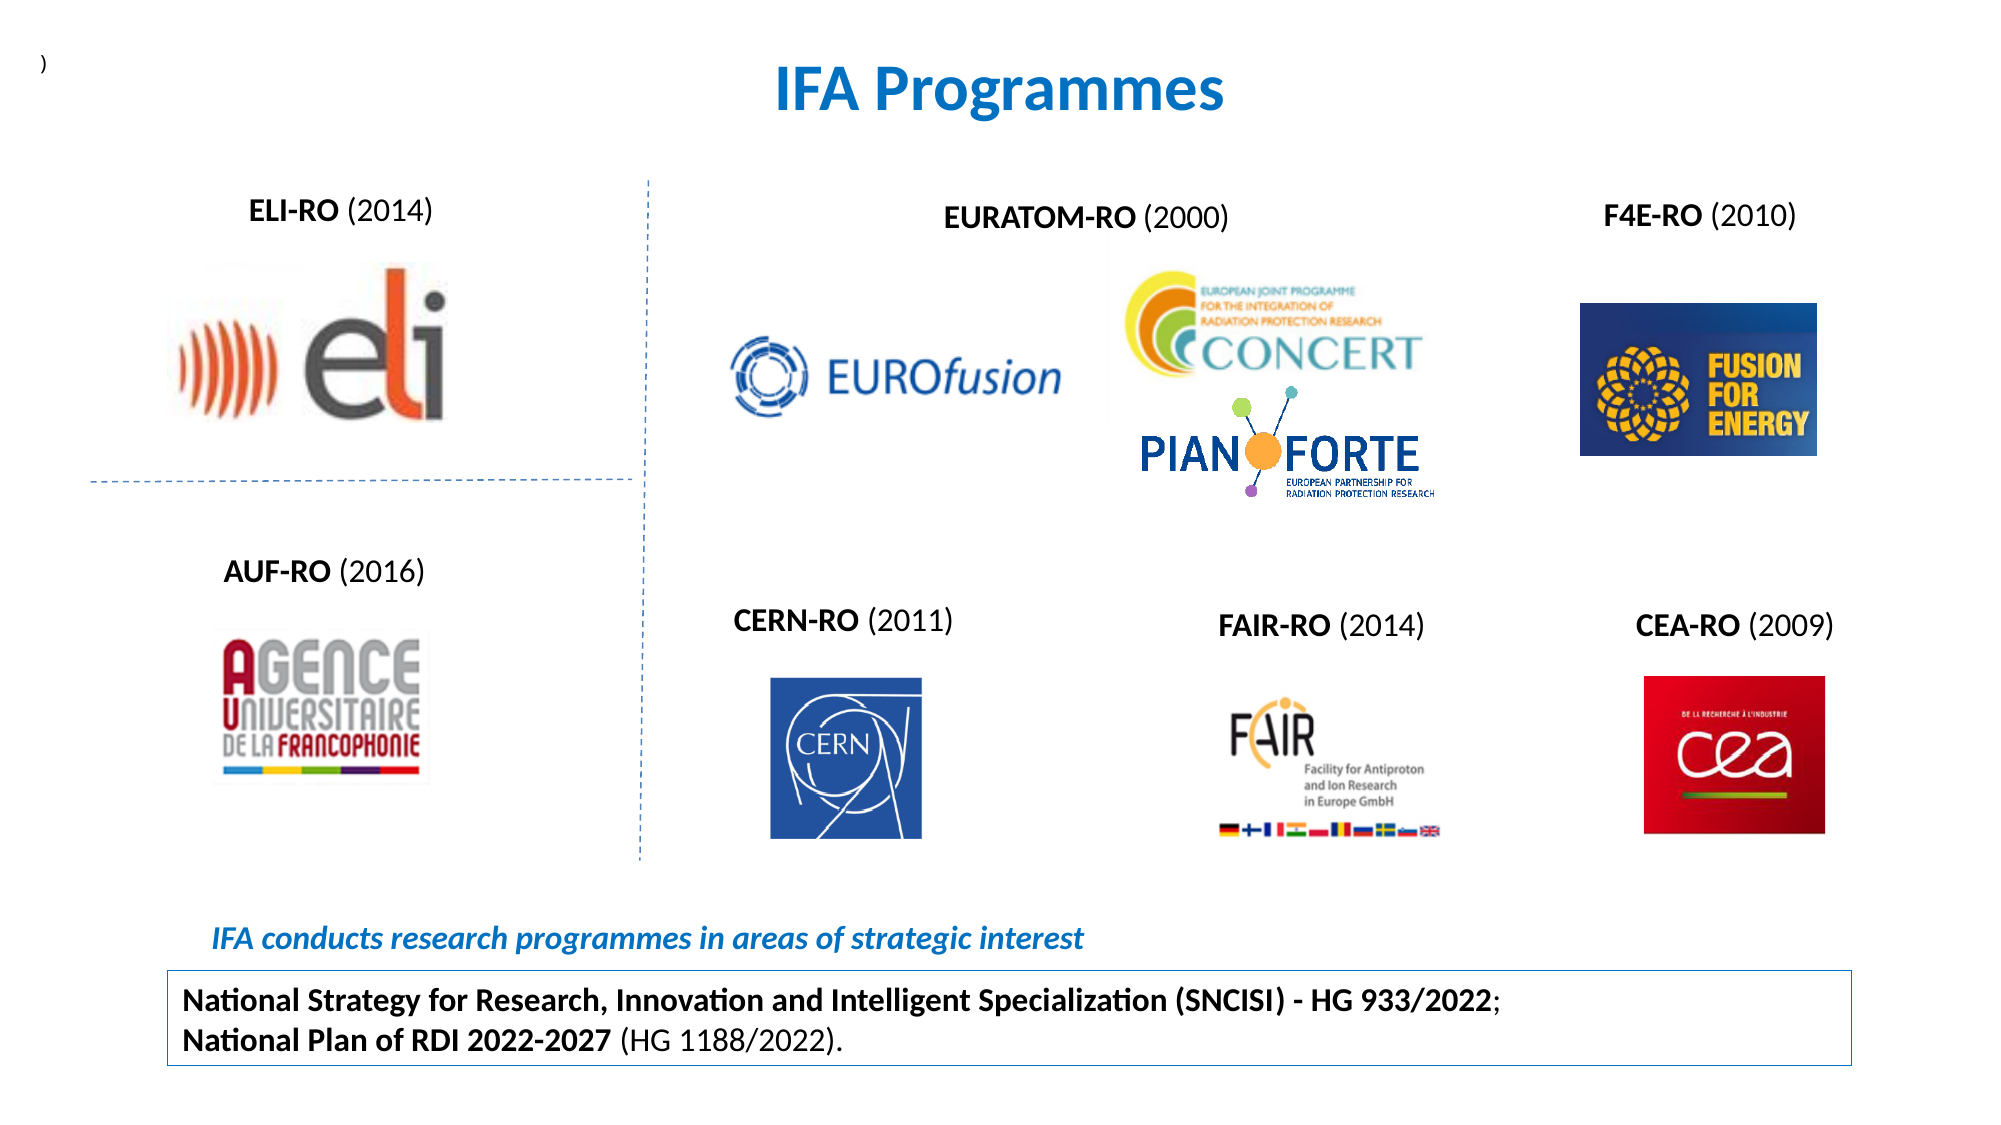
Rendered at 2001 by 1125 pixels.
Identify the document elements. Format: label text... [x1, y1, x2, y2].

text_box F4E-RO (2010) [1589, 185, 1817, 220]
text_box ELI-RO (2014) [234, 180, 484, 235]
picture [167, 262, 448, 424]
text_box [167, 908, 1852, 1067]
text_box AUF-RO (2016) [208, 541, 478, 597]
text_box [708, 220, 1817, 498]
text_box IFA Programmes [249, 19, 1750, 149]
picture [156, 608, 486, 807]
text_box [708, 590, 1866, 861]
text_box EURATOM-RO (2000) [929, 187, 1318, 218]
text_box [639, 180, 649, 861]
text_box ) [25, 42, 66, 83]
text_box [90, 479, 633, 483]
